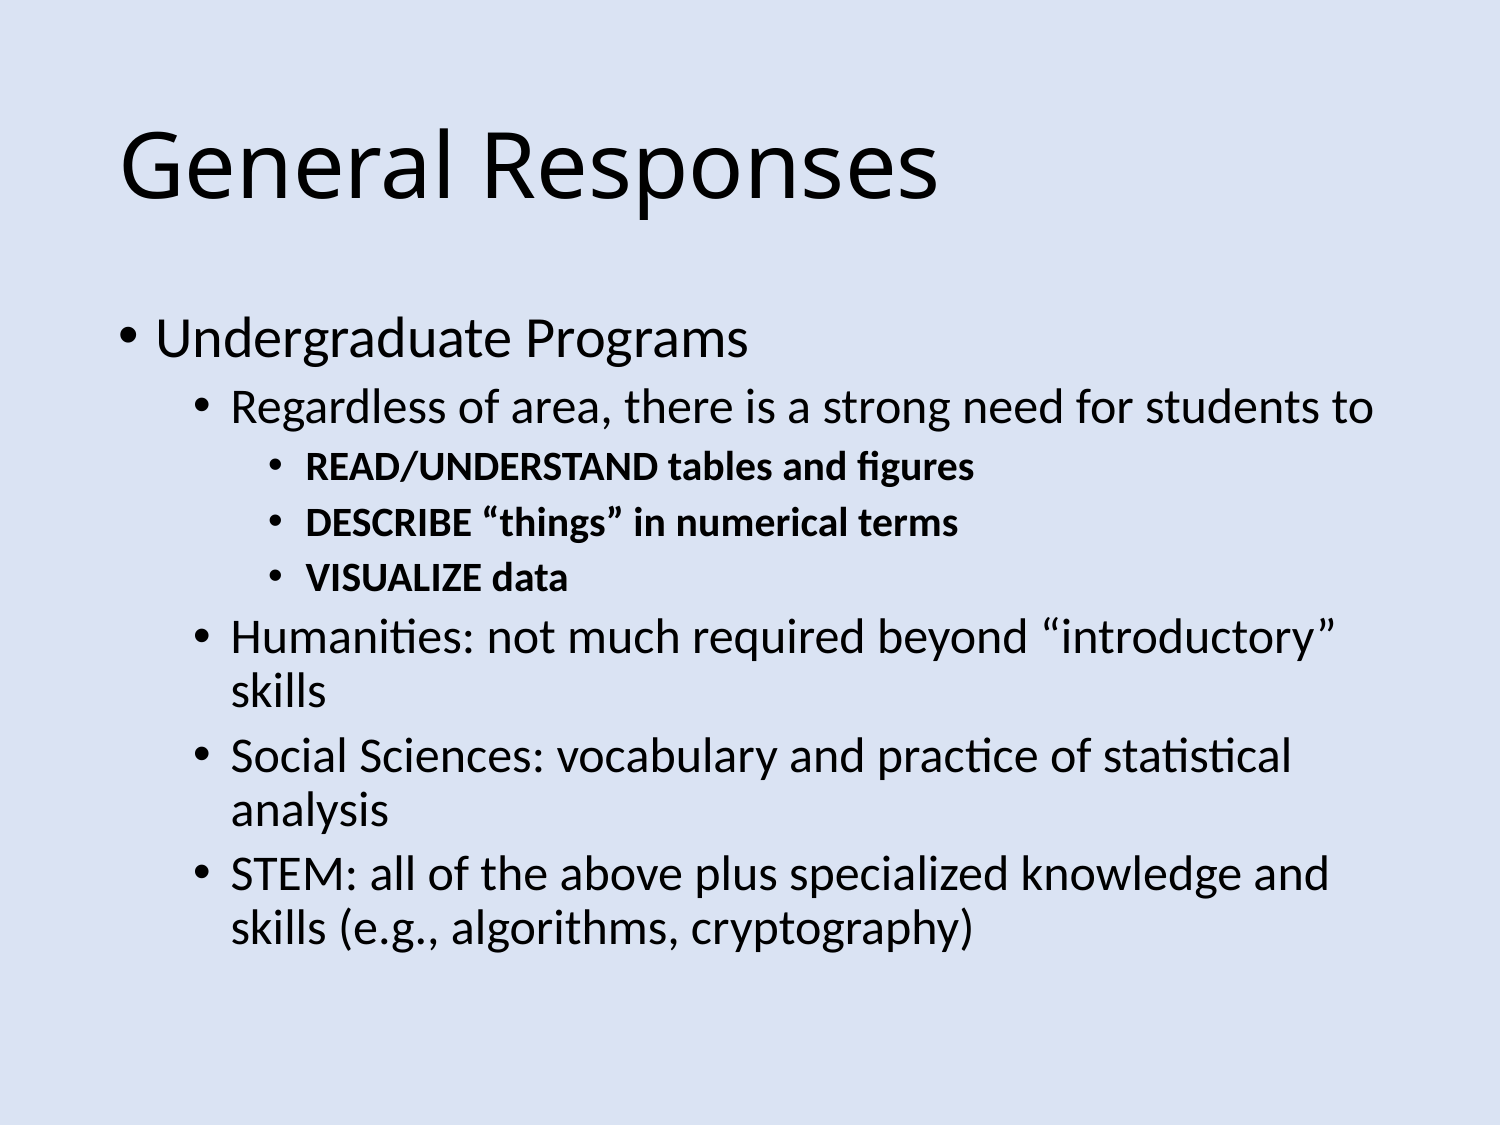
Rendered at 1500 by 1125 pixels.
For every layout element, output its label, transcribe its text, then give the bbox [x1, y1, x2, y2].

list Undergraduate Programs Regardless of area, there is a strong need for students to READ/UNDERSTAND tables and figures DESCRIBE “things” in numerical terms VISUALIZE data Humanities: not much required beyond “introductory” skills Social Sciences: vocabulary and practice of statistical analysis STEM: all of the above plus specialized knowledge and skills (e.g., algorithms, cryptography) [103, 299, 1397, 1014]
title General Responses [103, 59, 1397, 278]
